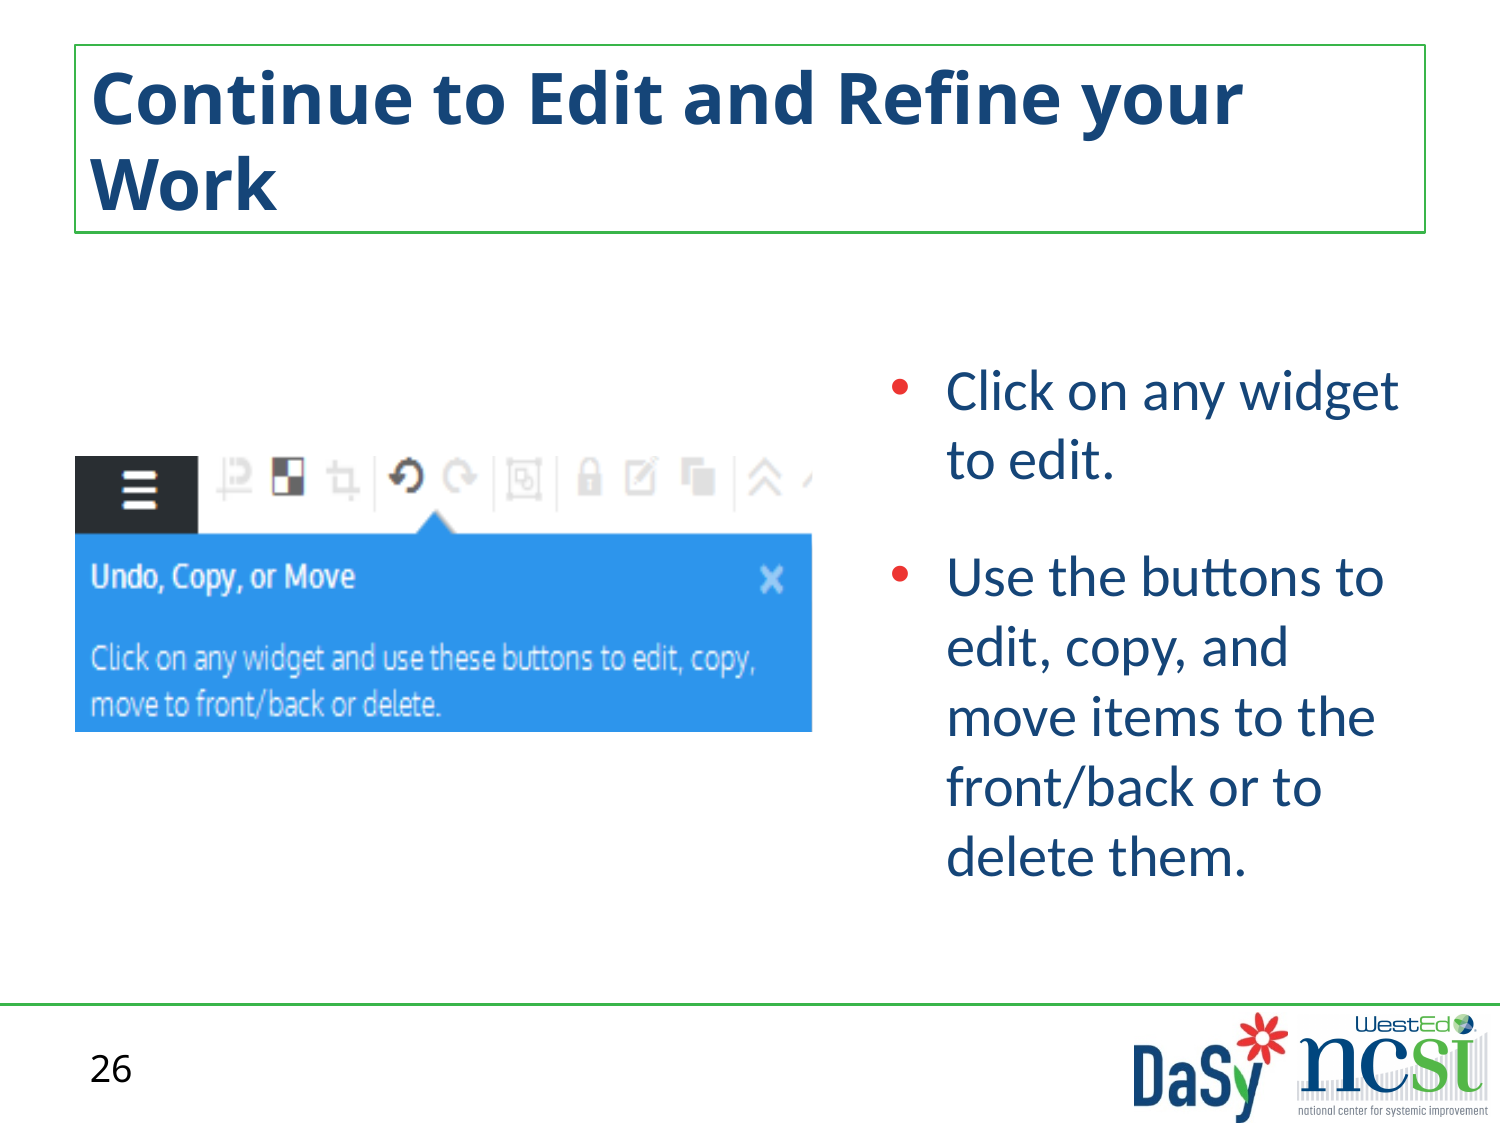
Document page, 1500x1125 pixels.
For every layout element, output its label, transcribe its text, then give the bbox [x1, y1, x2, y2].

picture [74, 455, 813, 732]
picture [1134, 1012, 1288, 1123]
list Click on any widget to edit. Use the buttons to edit, copy, and move items to the front/back or to delete them. [875, 262, 1425, 925]
picture [1297, 1014, 1491, 1117]
title Continue to Edit and Refine your Work [74, 44, 1426, 234]
slide_number 26 [75, 1038, 425, 1098]
